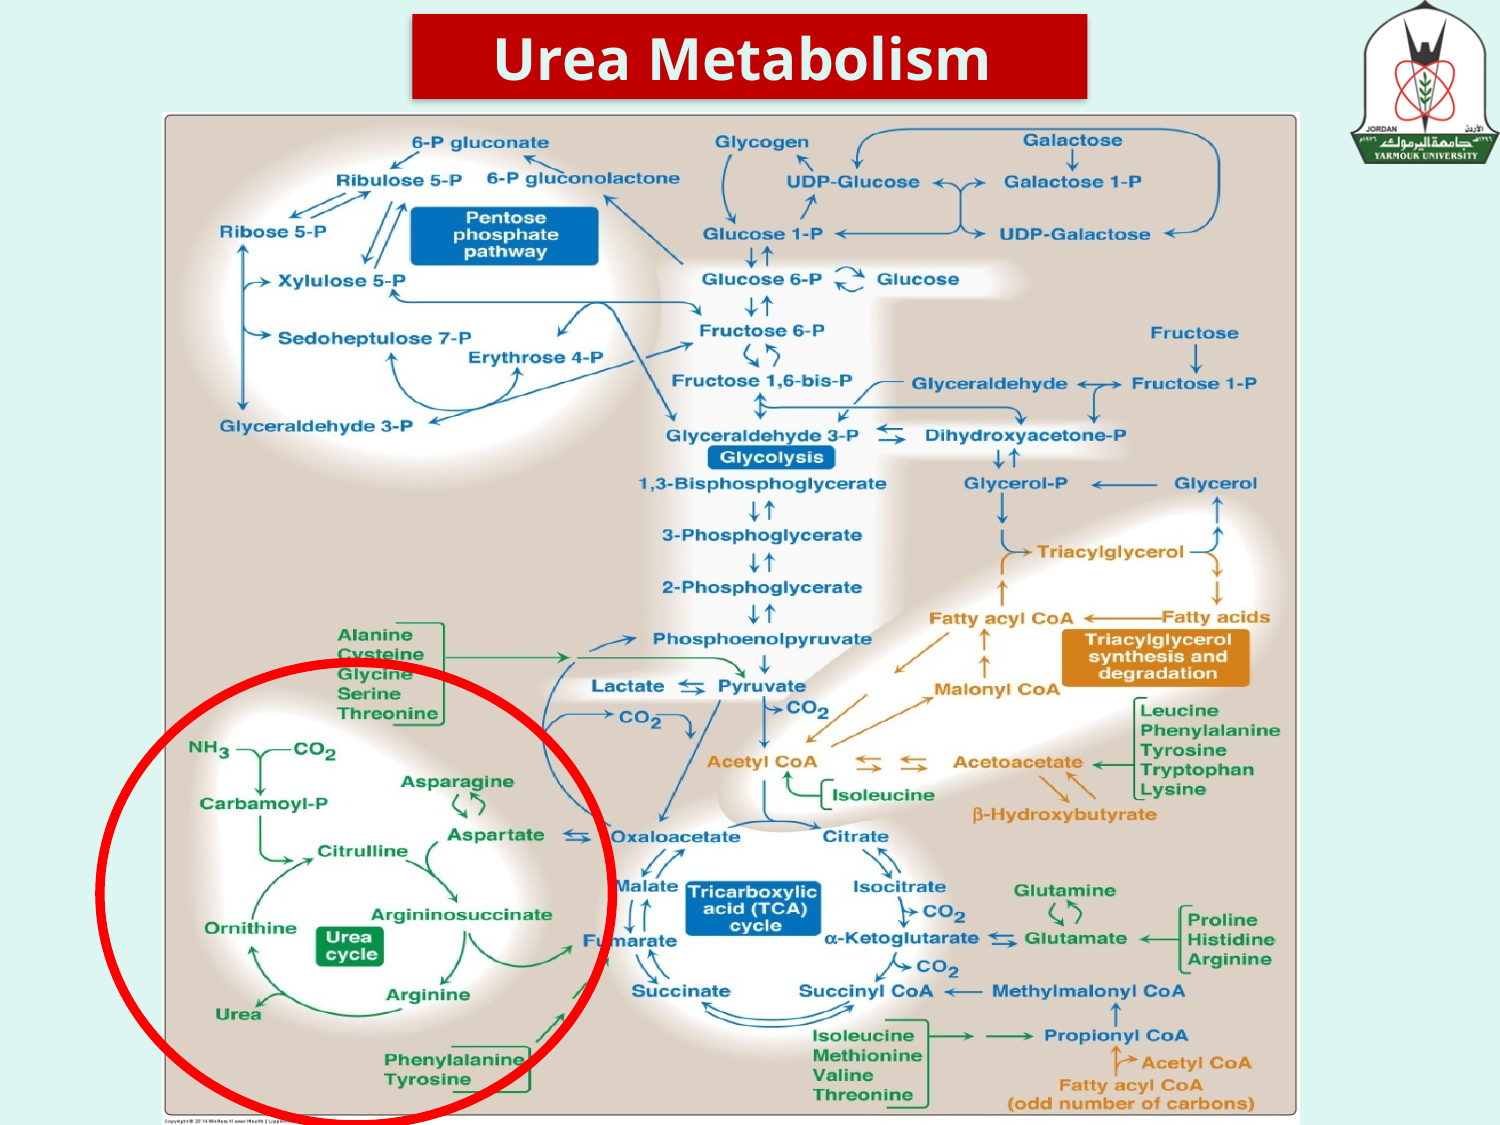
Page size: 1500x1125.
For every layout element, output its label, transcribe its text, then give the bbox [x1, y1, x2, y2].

text_box [99, 748, 157, 1040]
text_box Urea Metabolism [412, 14, 1088, 99]
picture [162, 112, 1301, 1125]
picture [1349, 0, 1500, 164]
